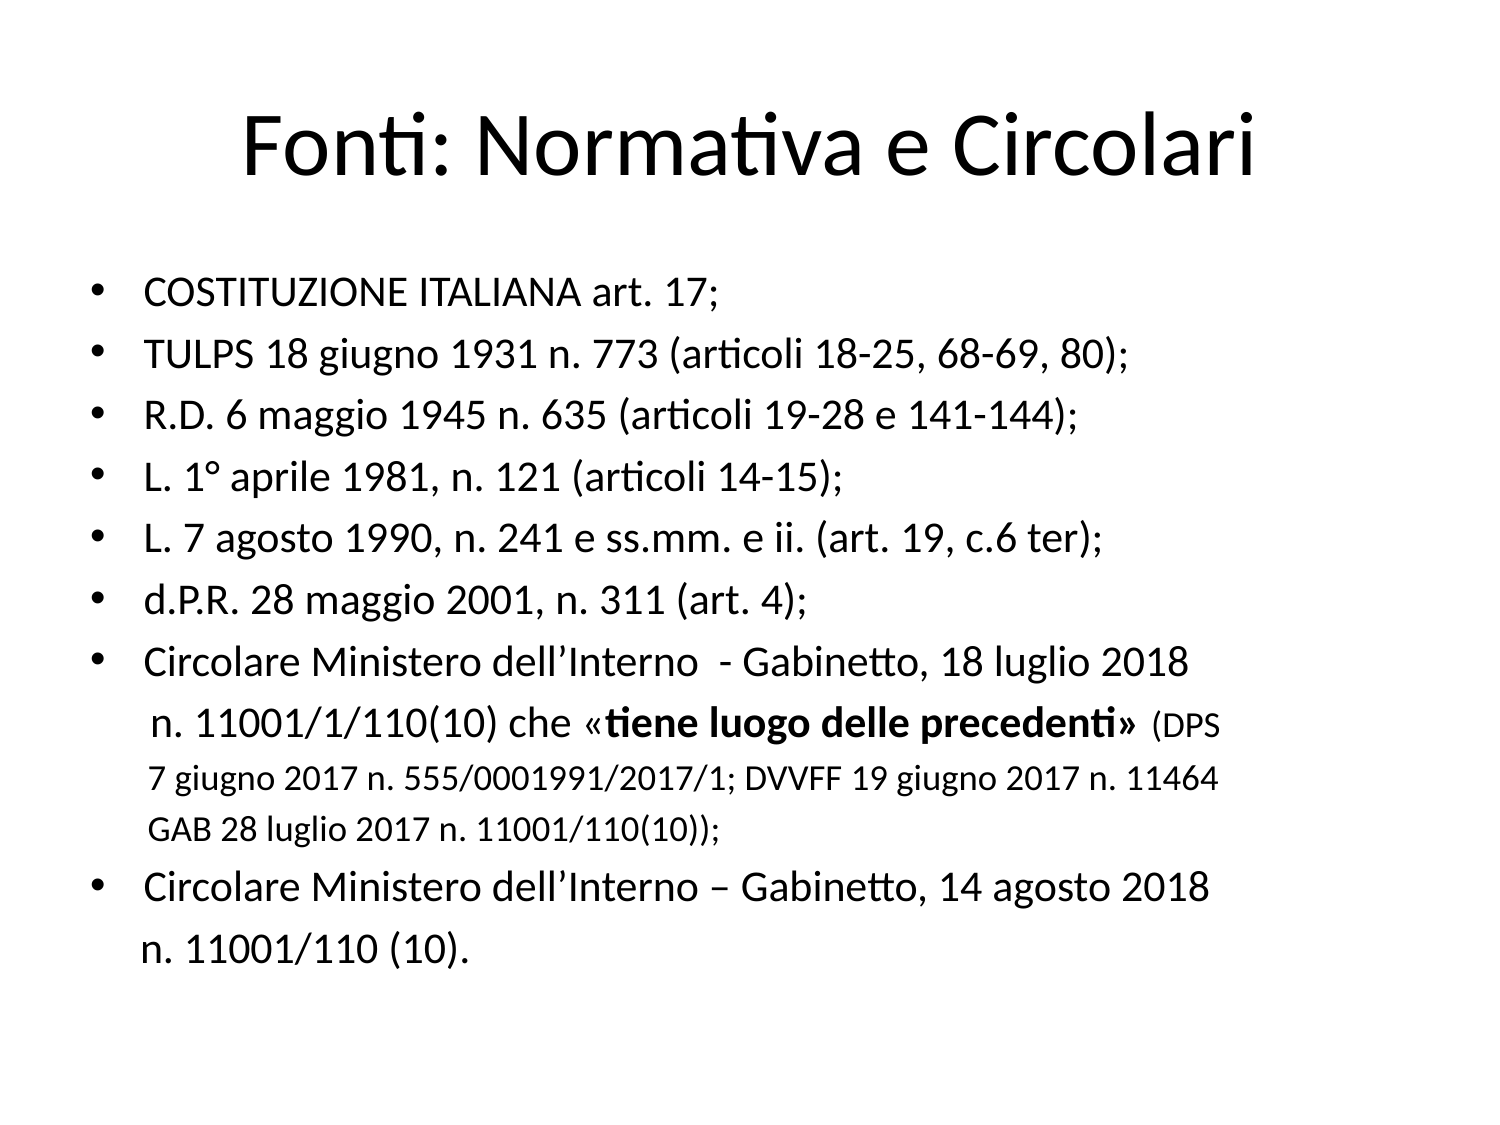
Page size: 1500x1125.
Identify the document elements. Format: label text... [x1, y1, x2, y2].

list COSTITUZIONE ITALIANA art. 17; TULPS 18 giugno 1931 n. 773 (articoli 18-25, 68-69, 80); R.D. 6 maggio 1945 n. 635 (articoli 19-28 e 141-144); L. 1° aprile 1981, n. 121 (articoli 14-15); L. 7 agosto 1990, n. 241 e ss.mm. e ii. (art. 19, c.6 ter); d.P.R. 28 maggio 2001, n. 311 (art. 4); Circolare Ministero dell’Interno - Gabinetto, 18 luglio 2018 n. 11001/1/110(10) che «tiene luogo delle precedenti» (DPS 7 giugno 2017 n. 555/0001991/2017/1; DVVFF 19 giugno 2017 n. 11464 GAB 28 luglio 2017 n. 11001/110(10)); Circolare Ministero dell’Interno – Gabinetto, 14 agosto 2018 n. 11001/110 (10). [75, 255, 1425, 1035]
title Fonti: Normativa e Circolari [75, 45, 1425, 233]
